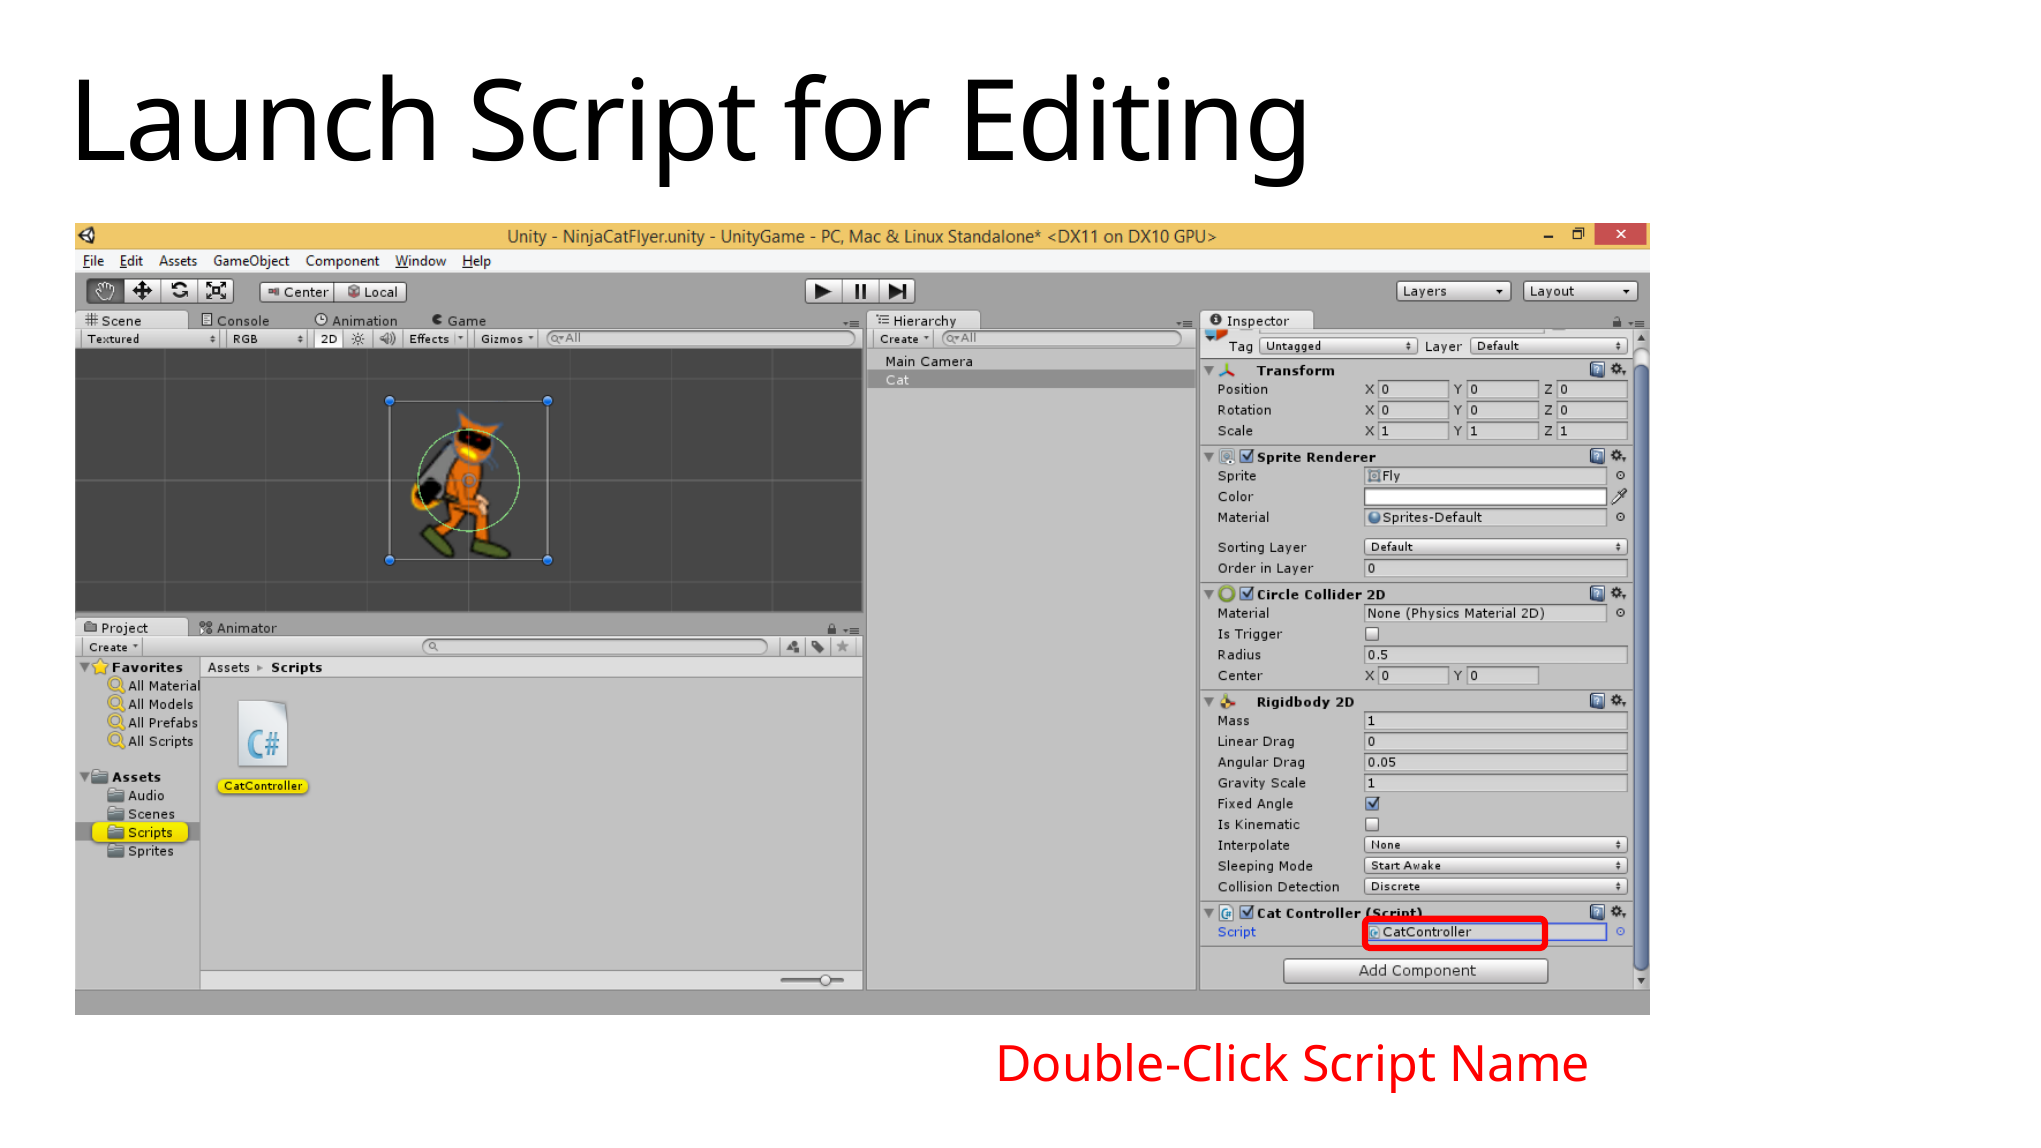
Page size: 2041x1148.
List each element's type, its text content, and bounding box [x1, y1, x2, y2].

text_box Double-Click Script Name [965, 1015, 1621, 1117]
title Launch Script for Editing [45, 48, 1996, 199]
picture [74, 223, 1651, 1015]
